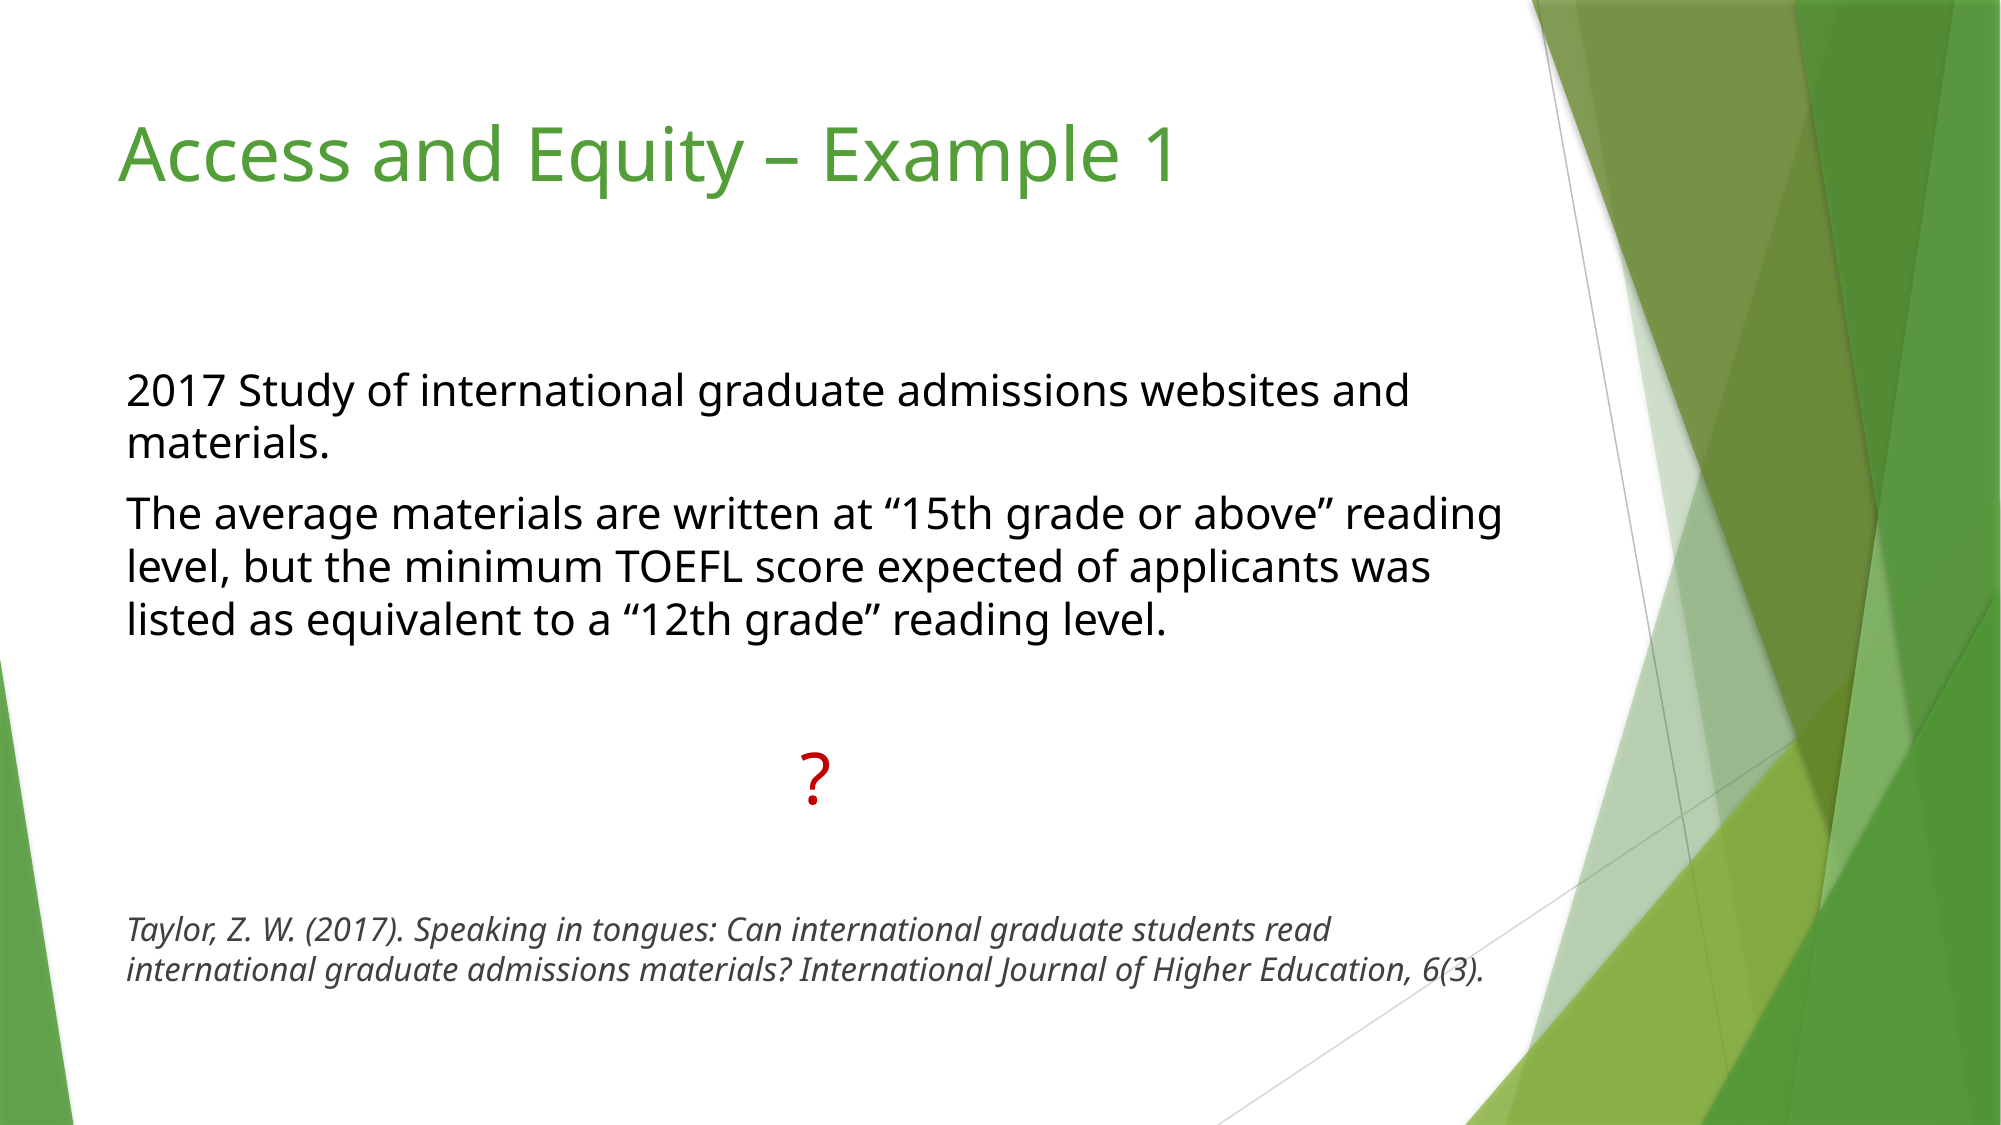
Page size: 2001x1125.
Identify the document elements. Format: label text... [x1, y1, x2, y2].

title Access and Equity – Example 1 [103, 99, 1514, 316]
list 2017 Study of international graduate admissions websites and materials. The average materials are written at “15th grade or above” reading level, but the minimum TOEFL score expected of applicants was listed as equivalent to a “12th grade” reading level. ? Taylor, Z. W. (2017). Speaking in tongues: Can international graduate students read international graduate admissions materials? International Journal of Higher Education, 6(3). [111, 354, 1522, 1084]
